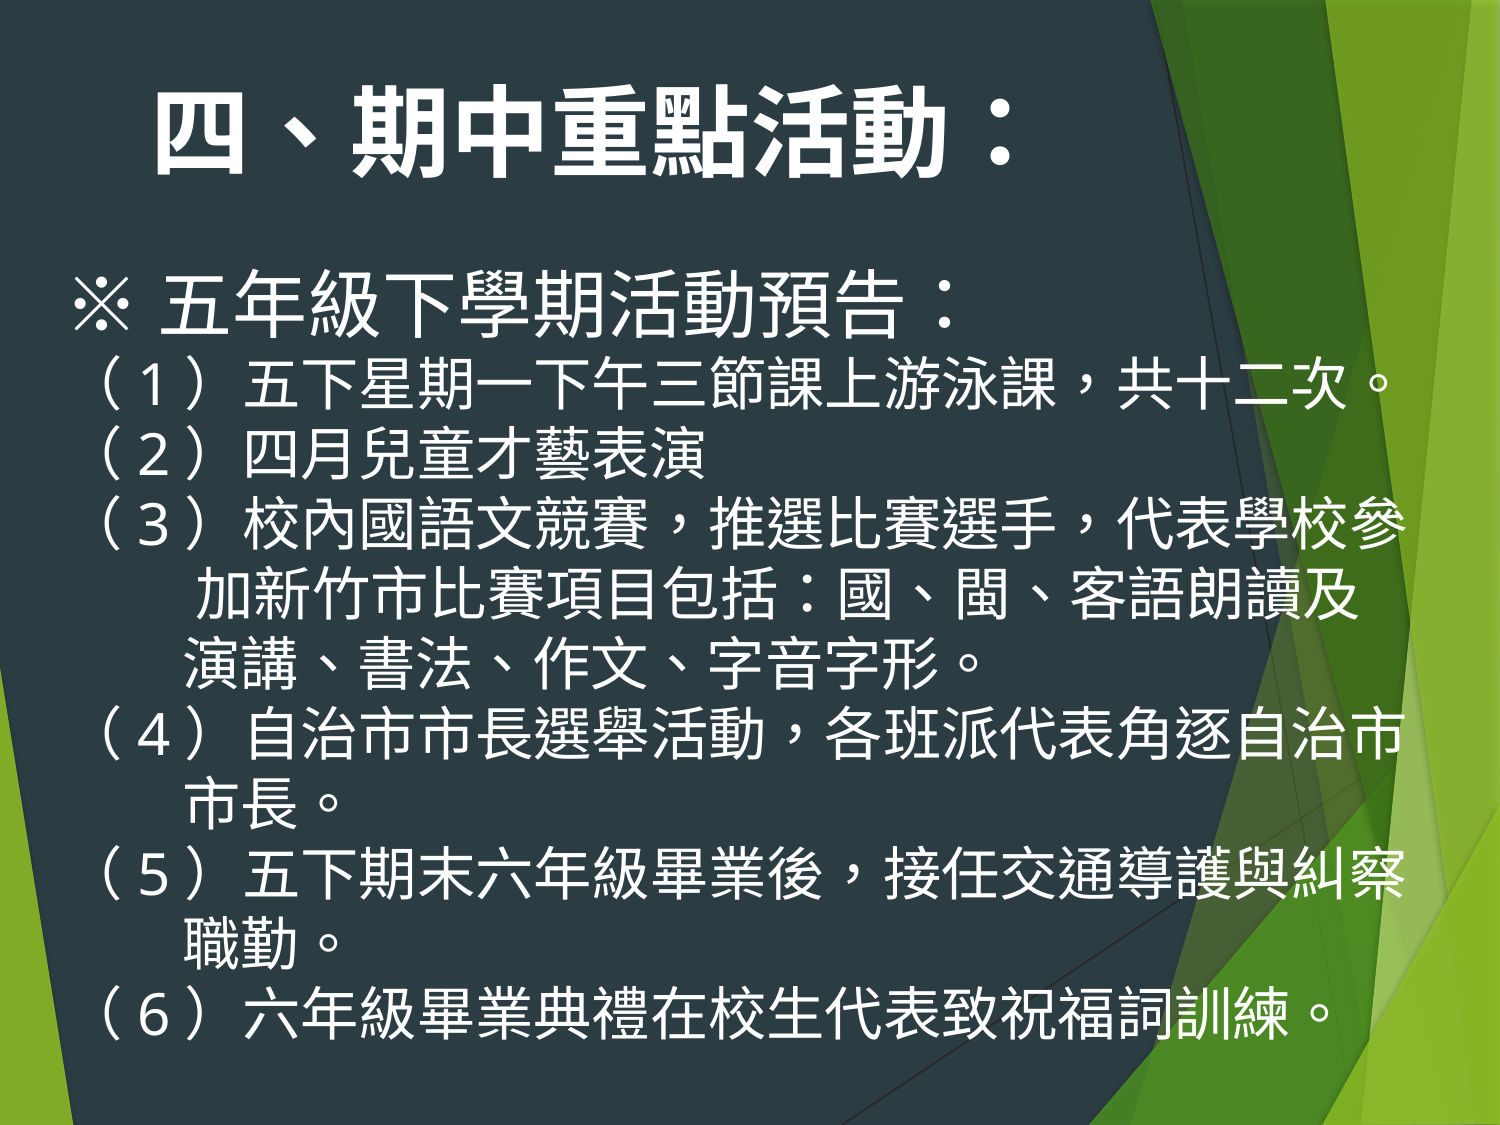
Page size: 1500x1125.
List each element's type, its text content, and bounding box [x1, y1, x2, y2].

text_box 四、期中重點活動： [135, 62, 1500, 198]
text_box ※五年級下學期活動預告： （1）五下星期一下午三節課上游泳課，共十二次。 （2）四月兒童才藝表演 （3）校內國語文競賽，推選比賽選手，代表學校參 加新竹市比賽項目包括：國、閩、客語朗讀及 演講、書法、作文、字音字形。 （4）自治市市長選舉活動，各班派代表角逐自治市 市長。 （5）五下期末六年級畢業後，接任交通導護與糾察 職勤。 （6）六年級畢業典禮在校生代表致祝福詞訓練。 [50, 249, 1450, 1055]
